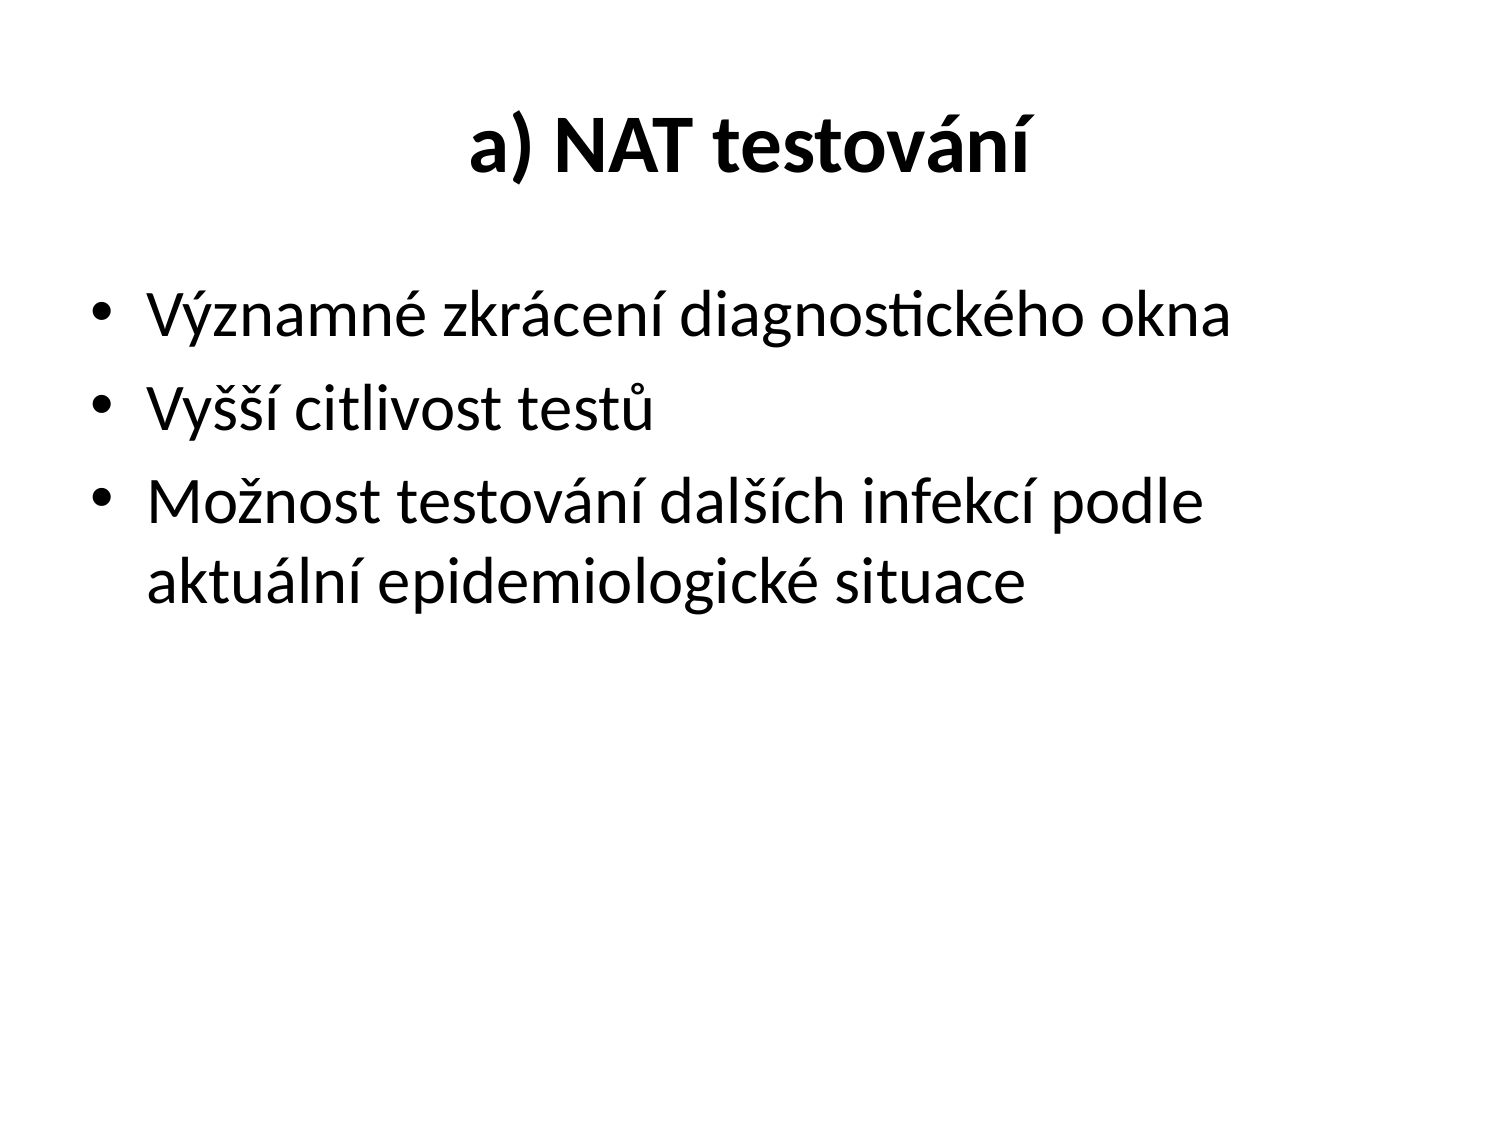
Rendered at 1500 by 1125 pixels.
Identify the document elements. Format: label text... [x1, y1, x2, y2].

list Významné zkrácení diagnostického okna Vyšší citlivost testů Možnost testování dalších infekcí podle aktuální epidemiologické situace [75, 262, 1425, 1005]
title a) NAT testování [75, 45, 1425, 233]
